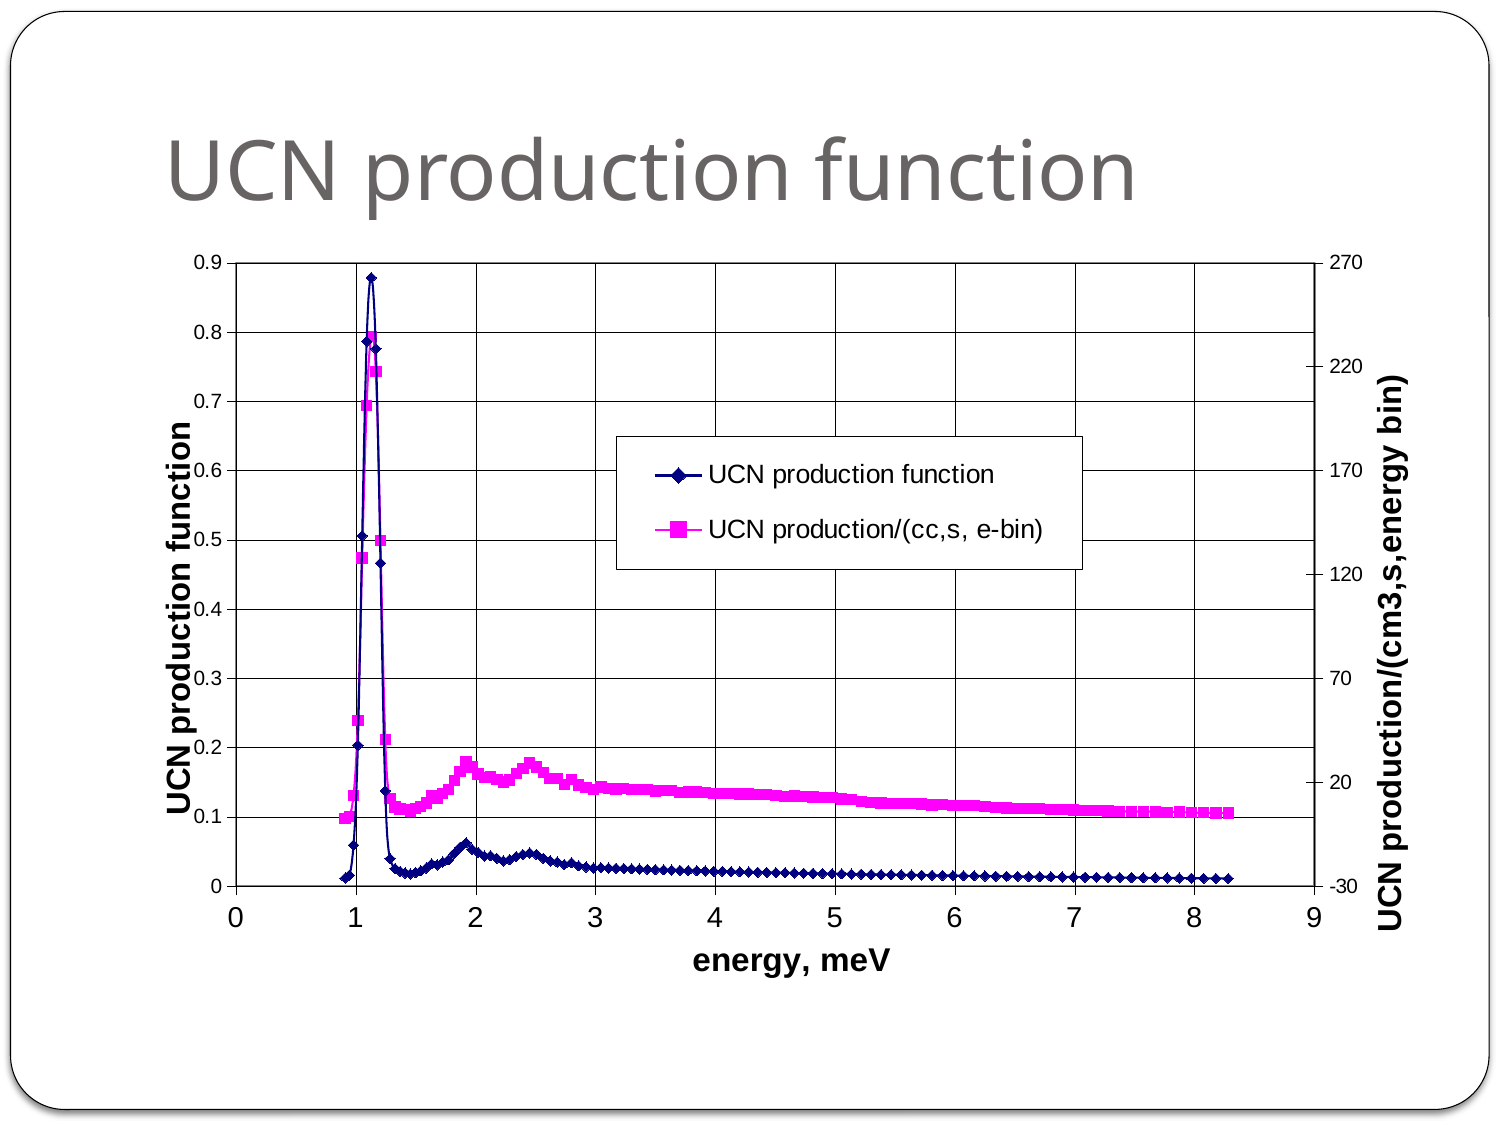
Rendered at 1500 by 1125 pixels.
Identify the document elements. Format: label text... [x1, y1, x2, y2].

title UCN production function [150, 45, 1425, 233]
chart [149, 237, 1426, 988]
